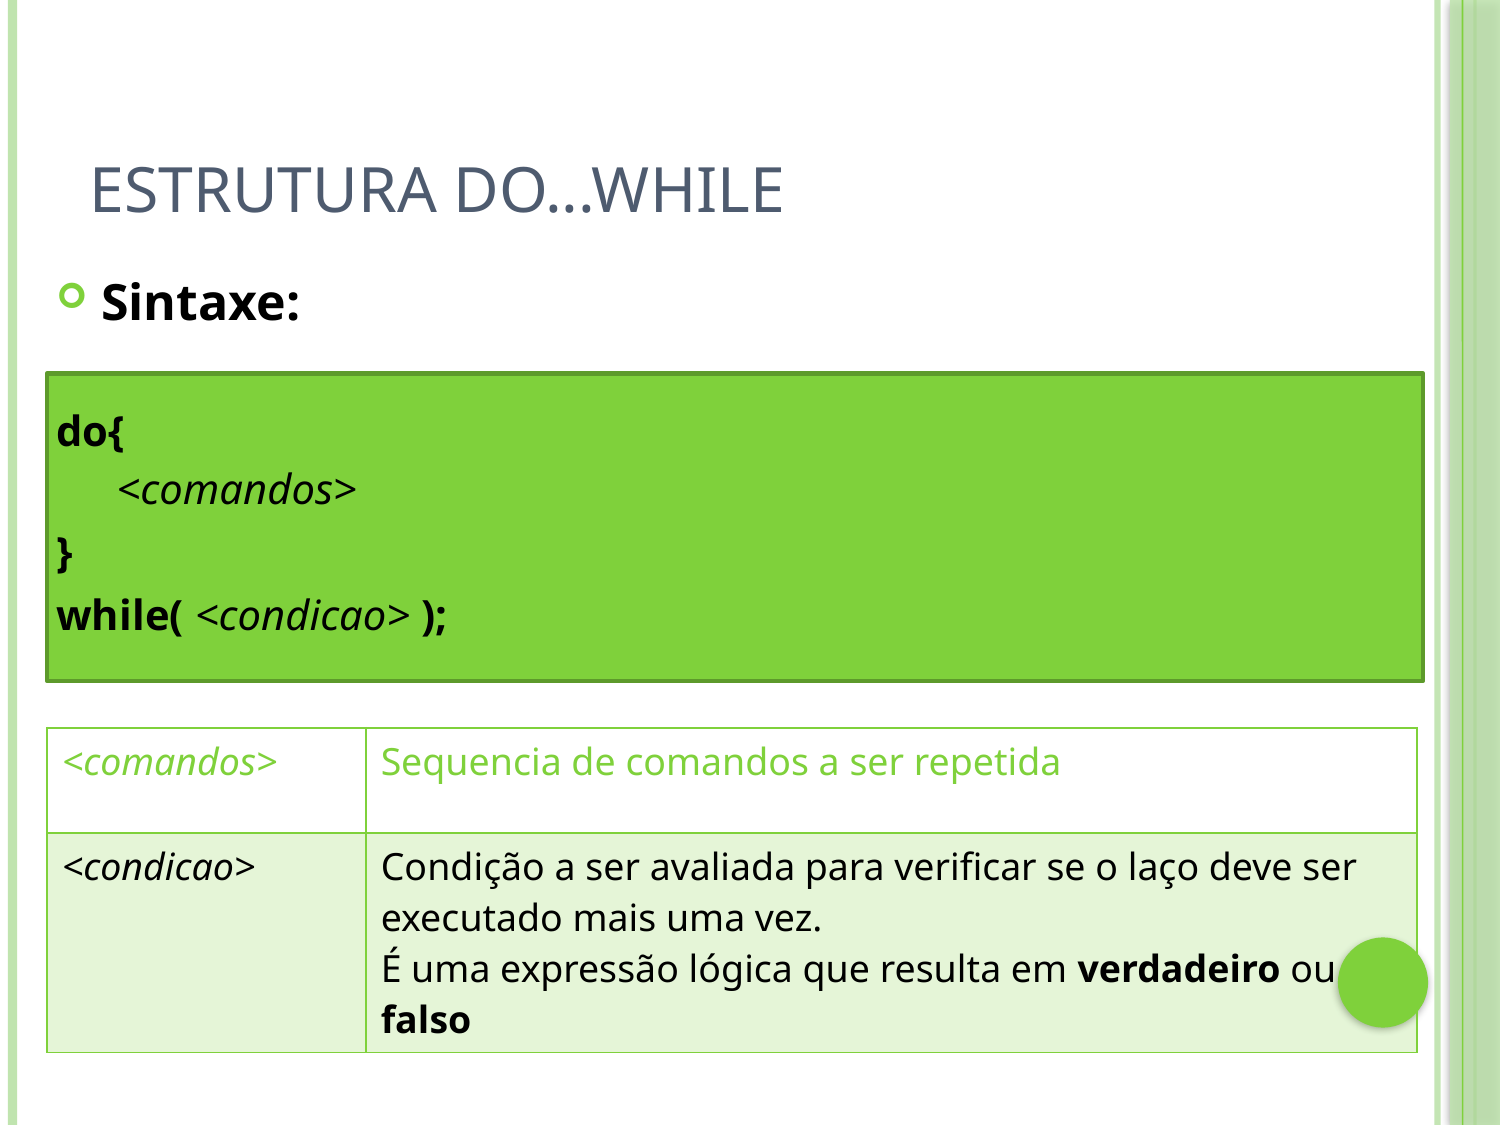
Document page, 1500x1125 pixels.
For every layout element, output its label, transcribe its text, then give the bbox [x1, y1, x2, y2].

table_header Sequencia de comandos a ser repetida [367, 729, 1416, 832]
table_header <comandos> [48, 729, 365, 832]
table_cell <condicao> [48, 834, 365, 1052]
table_cell Condição a ser avaliada para verificar se o laço deve ser executado mais uma vez. É uma expressão lógica que resulta em verdadeiro ou falso [367, 834, 1416, 1052]
title Estrutura Do...While [75, 45, 1300, 233]
list Sintaxe: do{ <comandos> } while( <condicao> ); [41, 262, 1483, 339]
text_box [45, 371, 1425, 683]
